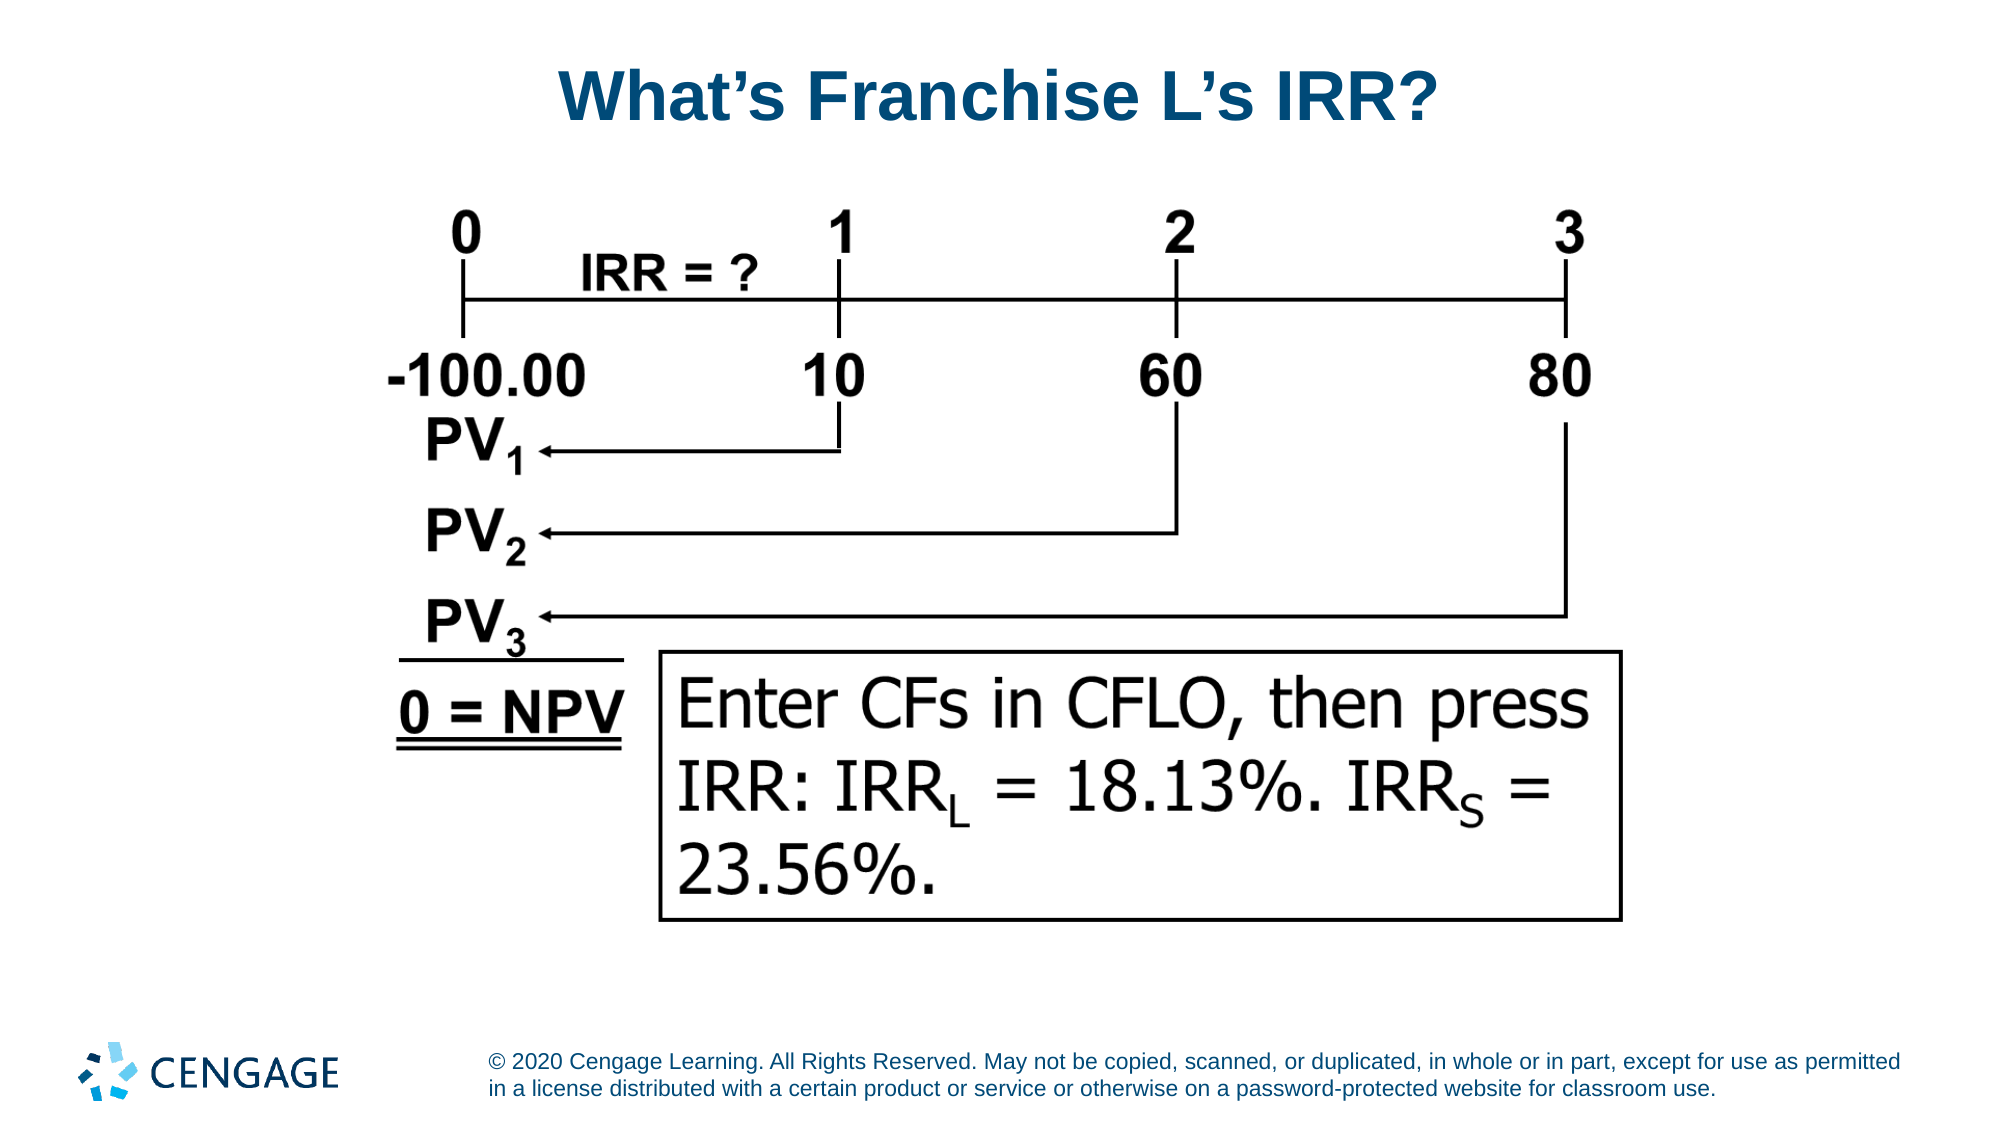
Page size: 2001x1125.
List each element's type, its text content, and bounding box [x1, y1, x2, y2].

picture [78, 1042, 338, 1101]
title What’s Franchise L’s IRR? [137, 22, 1863, 173]
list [348, 175, 1652, 950]
